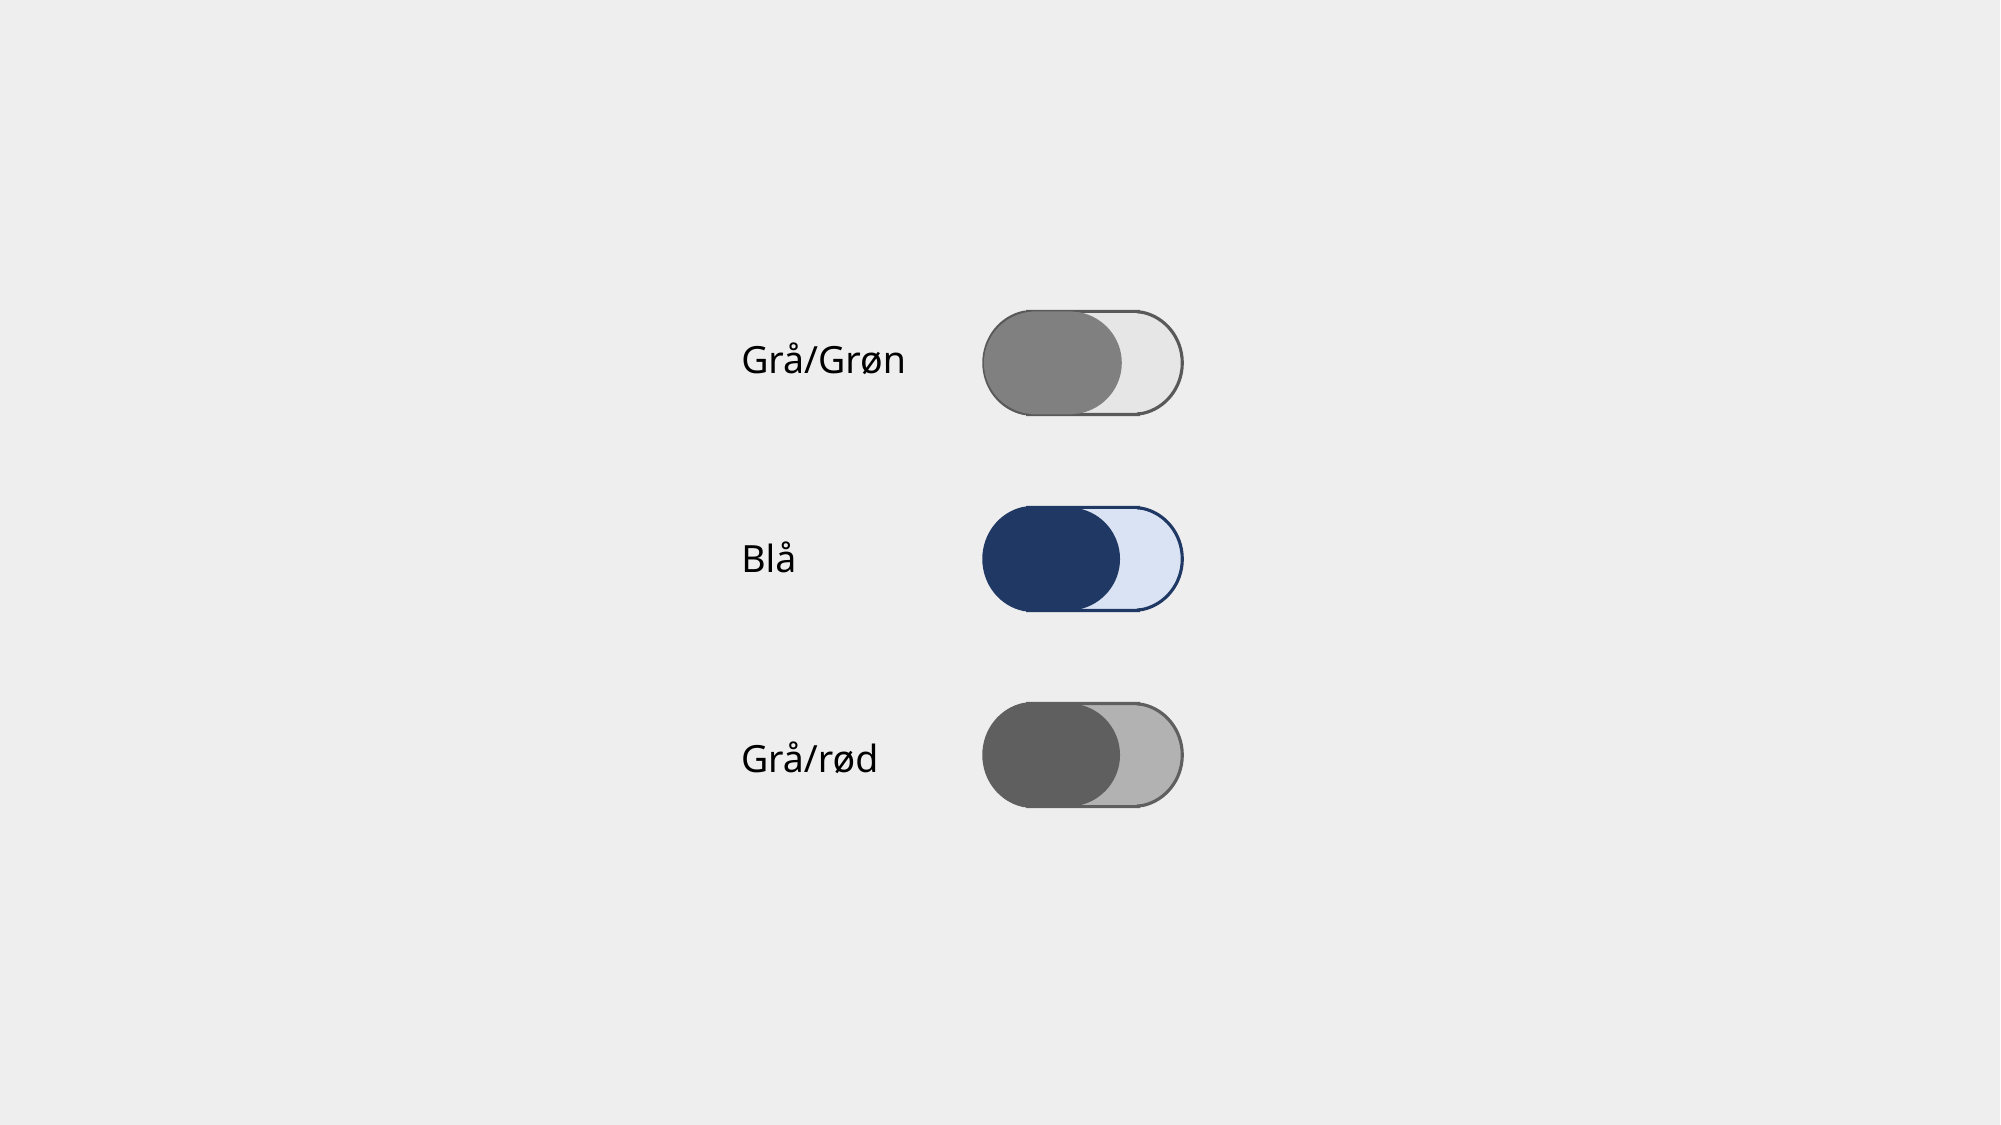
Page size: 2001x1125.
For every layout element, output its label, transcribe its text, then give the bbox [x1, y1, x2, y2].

text_box [1074, 310, 1184, 416]
text_box Blå [726, 527, 895, 588]
text_box [1075, 702, 1184, 808]
text_box [982, 310, 1123, 416]
text_box [982, 506, 1122, 612]
text_box Grå/rød [726, 727, 925, 787]
text_box Grå/Grøn [726, 328, 949, 388]
text_box [982, 702, 1122, 808]
text_box [1074, 506, 1184, 612]
